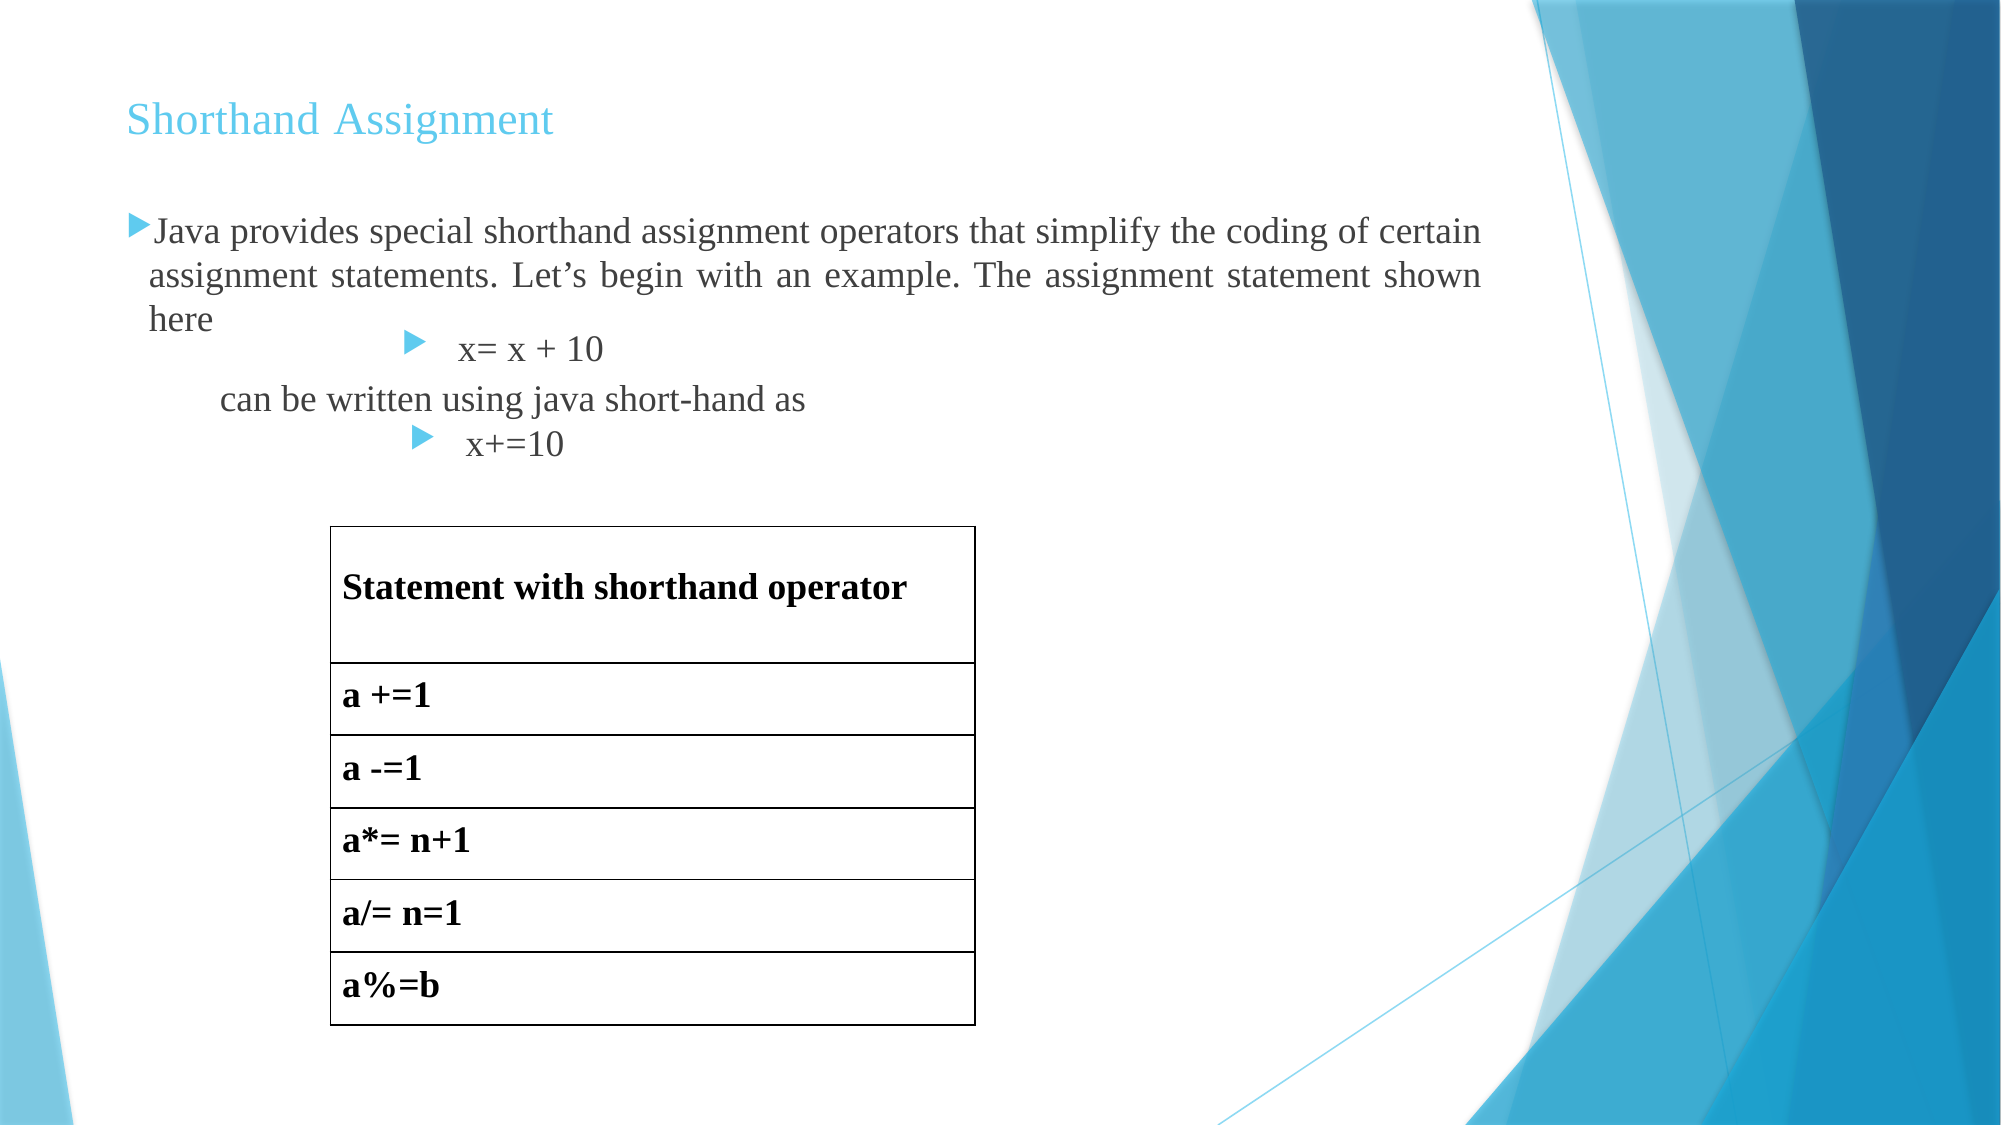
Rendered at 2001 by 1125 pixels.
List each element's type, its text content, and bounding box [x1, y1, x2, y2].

table_cell a%=b [331, 953, 974, 1024]
table_header Statement with shorthand operator [331, 527, 974, 662]
list Java provides special shorthand assignment operators that simplify the coding of certain assignment statements. Let’s begin with an example. The assignment statement shown here x= x + 10 can be written using java short-hand as x+=10 [111, 200, 1522, 991]
table_cell a/= n=1 [331, 880, 974, 951]
table_cell a +=1 [331, 664, 974, 734]
title Shorthand Assignment [111, 81, 1522, 200]
table_cell a*= n+1 [331, 809, 974, 879]
table_cell a -=1 [331, 736, 974, 807]
